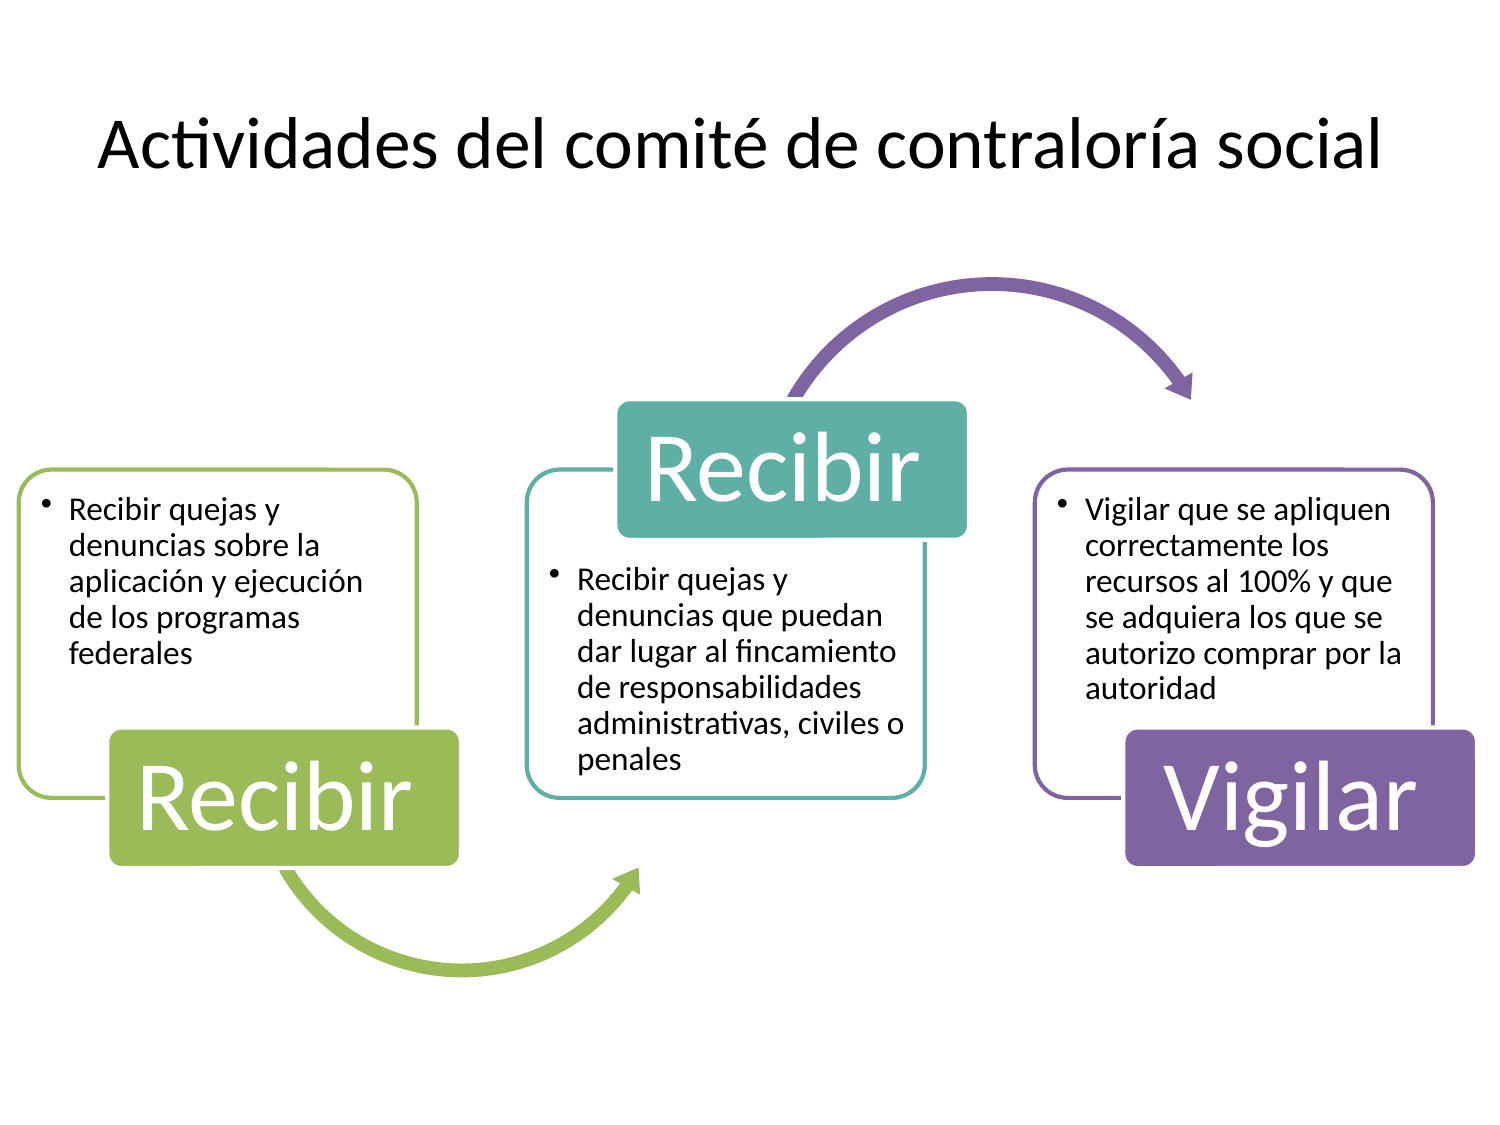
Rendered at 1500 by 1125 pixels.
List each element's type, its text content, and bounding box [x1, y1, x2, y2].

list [18, 262, 1478, 1006]
title Actividades del comité de contraloría social [75, 45, 1425, 233]
